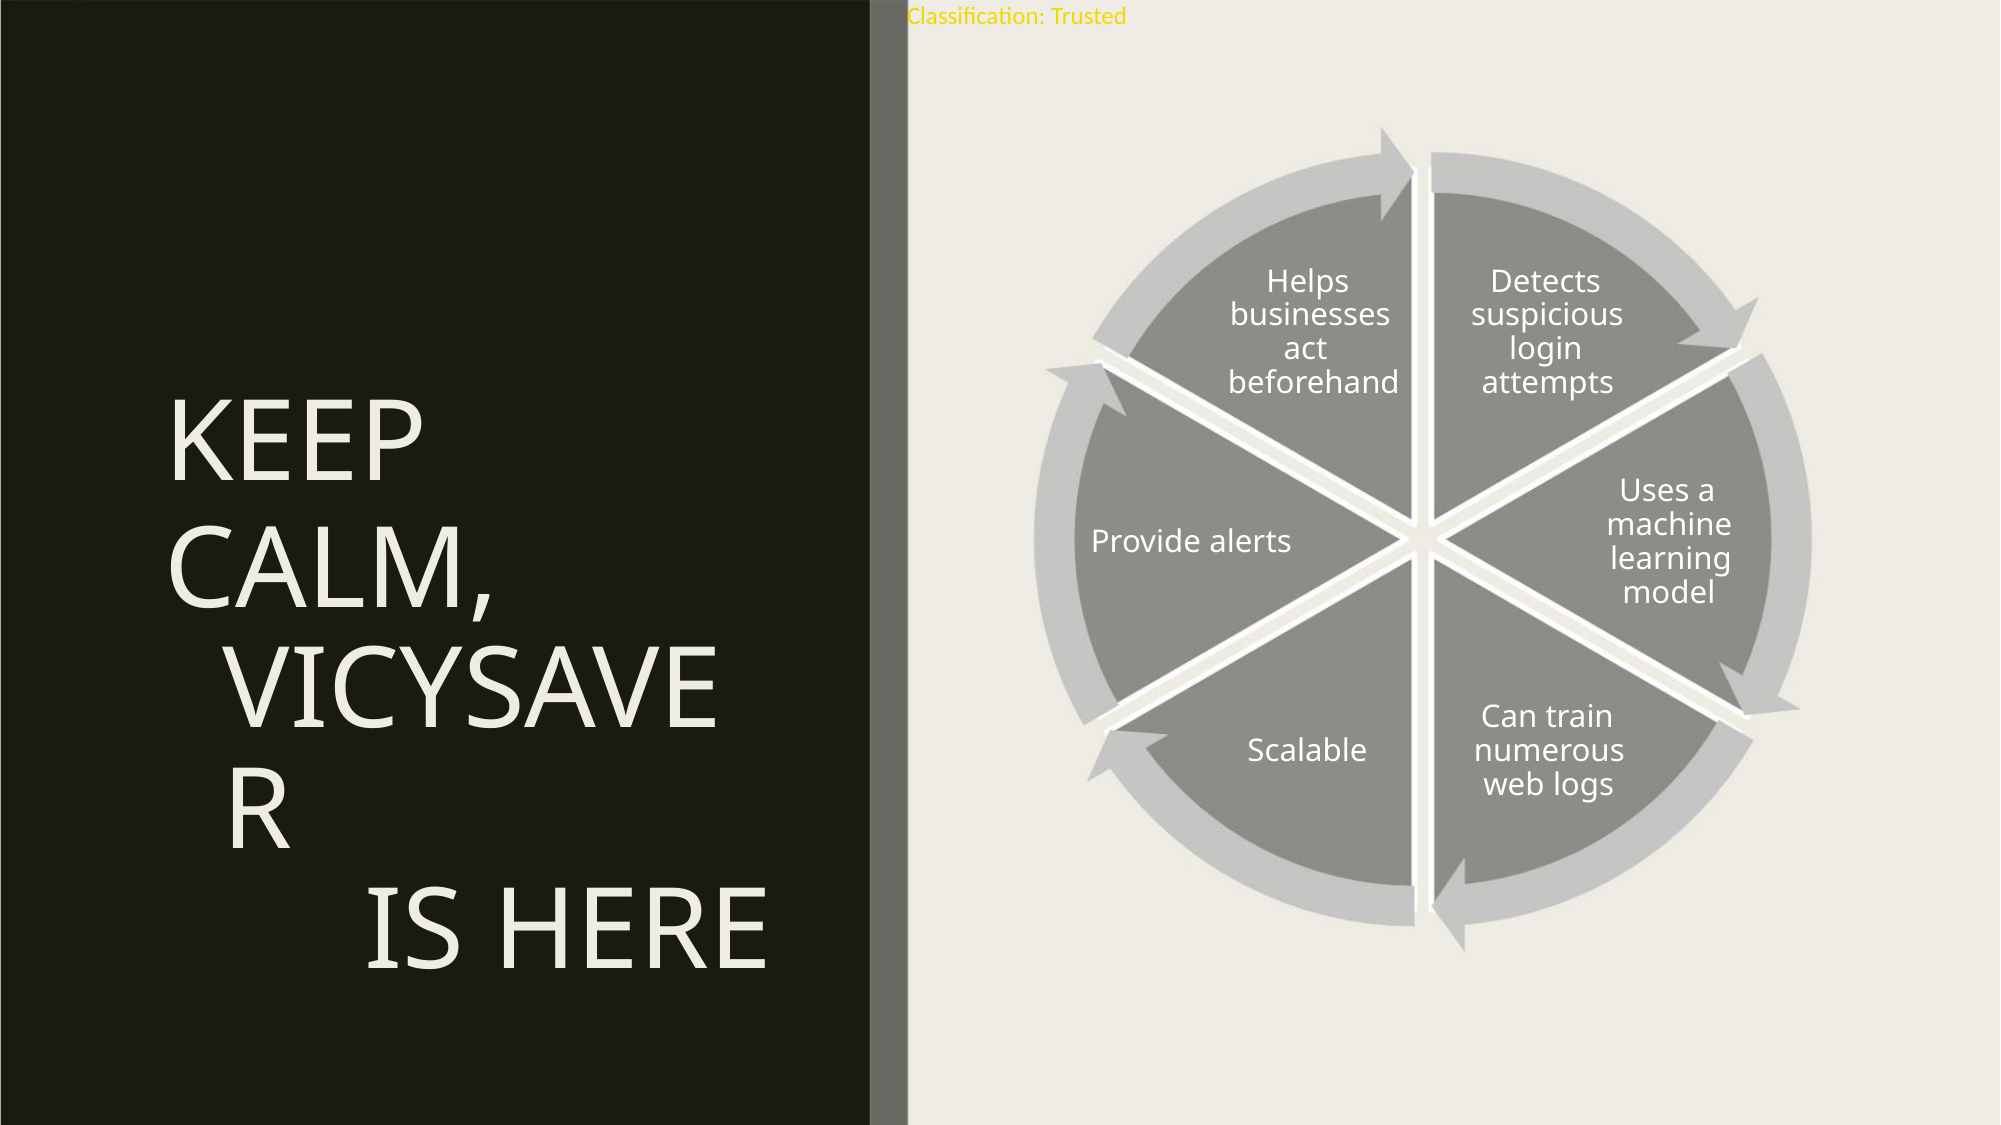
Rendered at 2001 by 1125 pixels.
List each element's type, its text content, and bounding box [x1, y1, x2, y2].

text_box [0, 0, 2000, 1125]
text_box attempts [1481, 364, 1625, 400]
text_box KEEP CALM, VICYSAVER IS HERE [164, 375, 774, 991]
text_box Uses a machine learning model [1606, 472, 1746, 611]
text_box Detects suspicious login [1470, 262, 1636, 366]
text_box Scalable [1247, 732, 1386, 768]
text_box Helps businesses act [1229, 262, 1403, 364]
text_box Can train numerous web logs [1473, 698, 1633, 802]
text_box beforehand [1227, 364, 1406, 400]
text_box Classification: Trusted [907, 4, 1155, 30]
text_box Provide alerts [1090, 522, 1297, 559]
